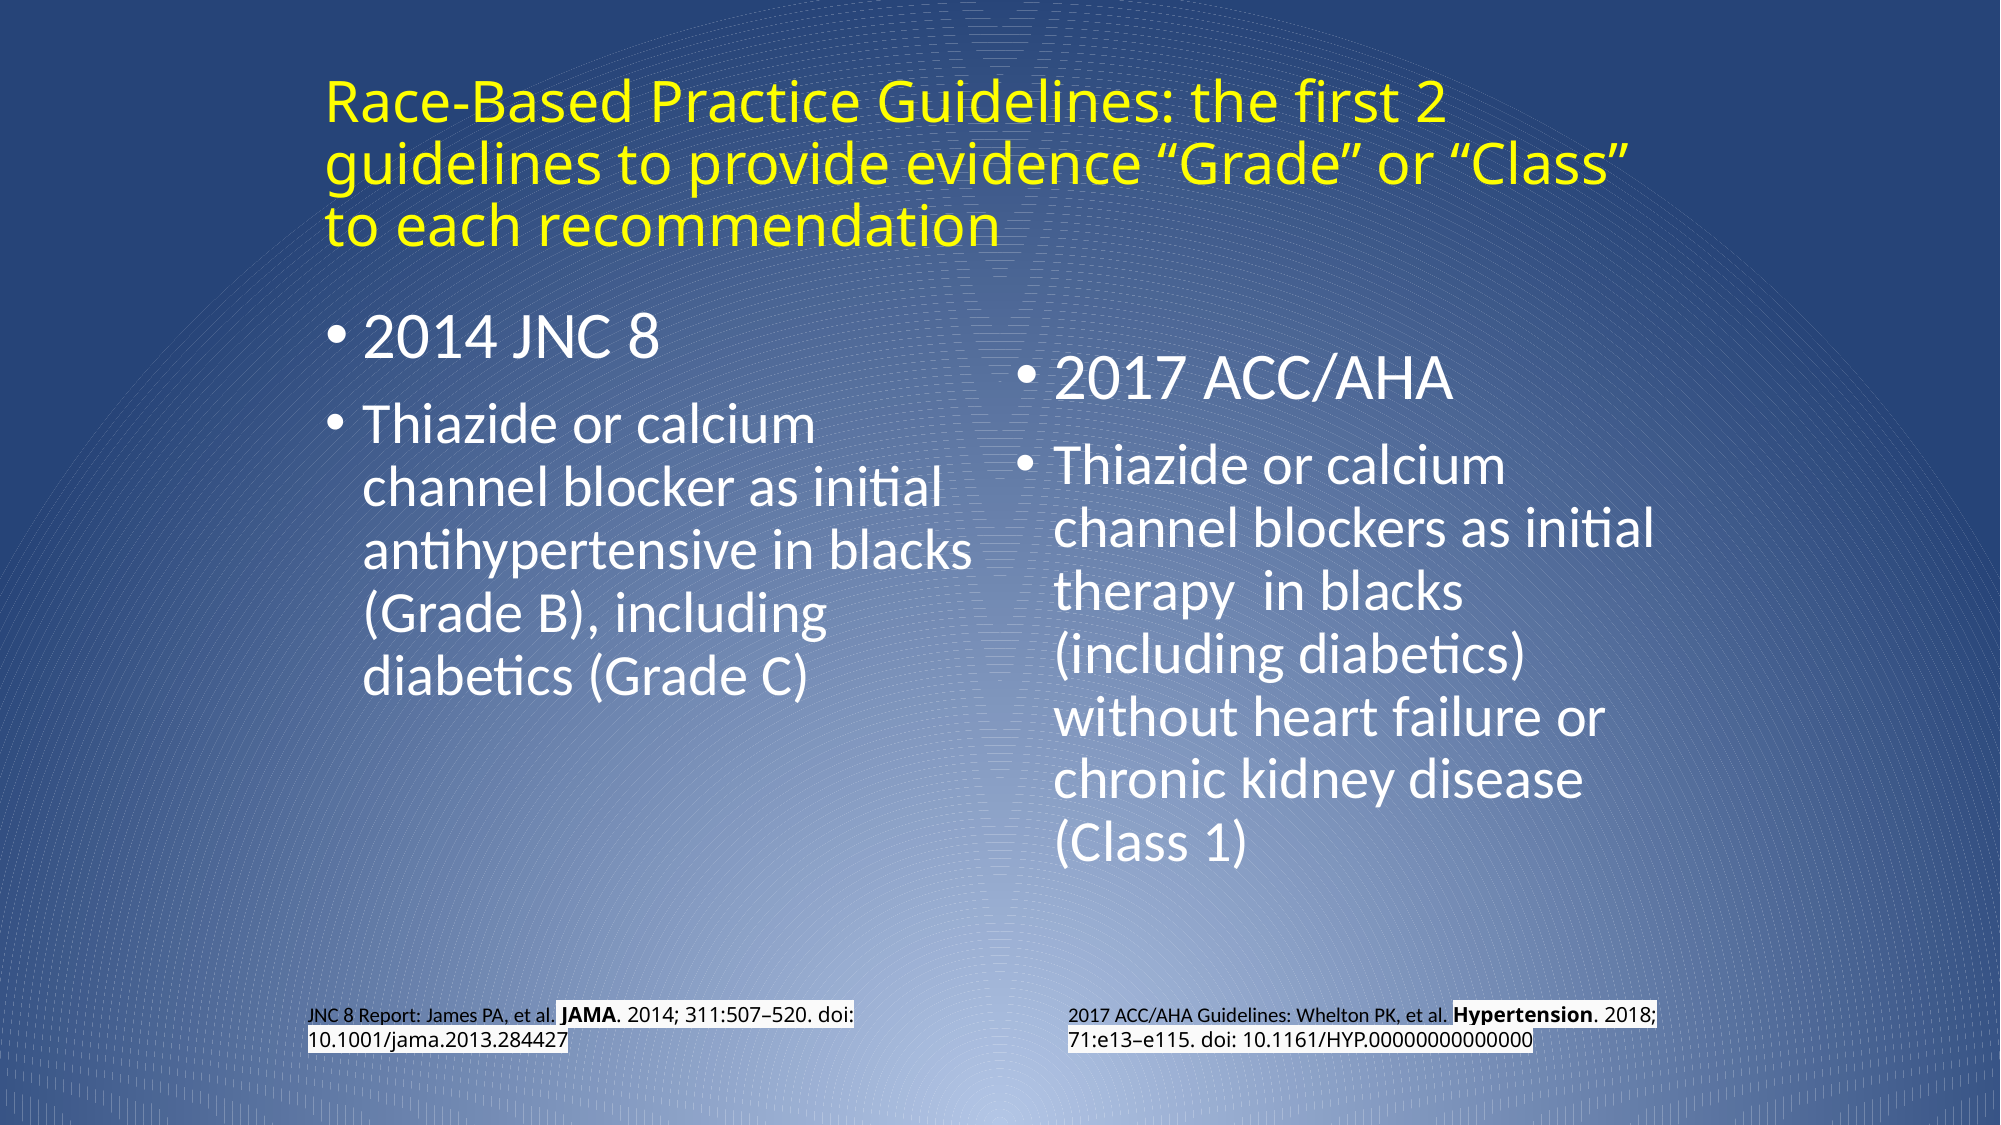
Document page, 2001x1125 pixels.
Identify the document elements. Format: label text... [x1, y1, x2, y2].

list 2014 JNC 8 Thiazide or calcium channel blocker as initial antihypertensive in blacks (Grade B), including diabetics (Grade C) [325, 300, 985, 954]
title Race-Based Practice Guidelines: the first 2 guidelines to provide evidence “Grade” or “Class” to each recommendation [325, 72, 1675, 260]
list 2017 ACC/AHA Thiazide or calcium channel blockers as initial therapy in blacks (including diabetics) without heart failure or chronic kidney disease (Class 1) [1015, 341, 1675, 995]
text_box 2017 ACC/AHA Guidelines: Whelton PK, et al. Hypertension. 2018; 71:e13–e115. doi: 10.1161/HYP.00000000000000 [1053, 994, 1713, 1059]
text_box JNC 8 Report: James PA, et al. JAMA. 2014; 311:507–520. doi: 10.1001/jama.2013.284427 [292, 994, 952, 1084]
